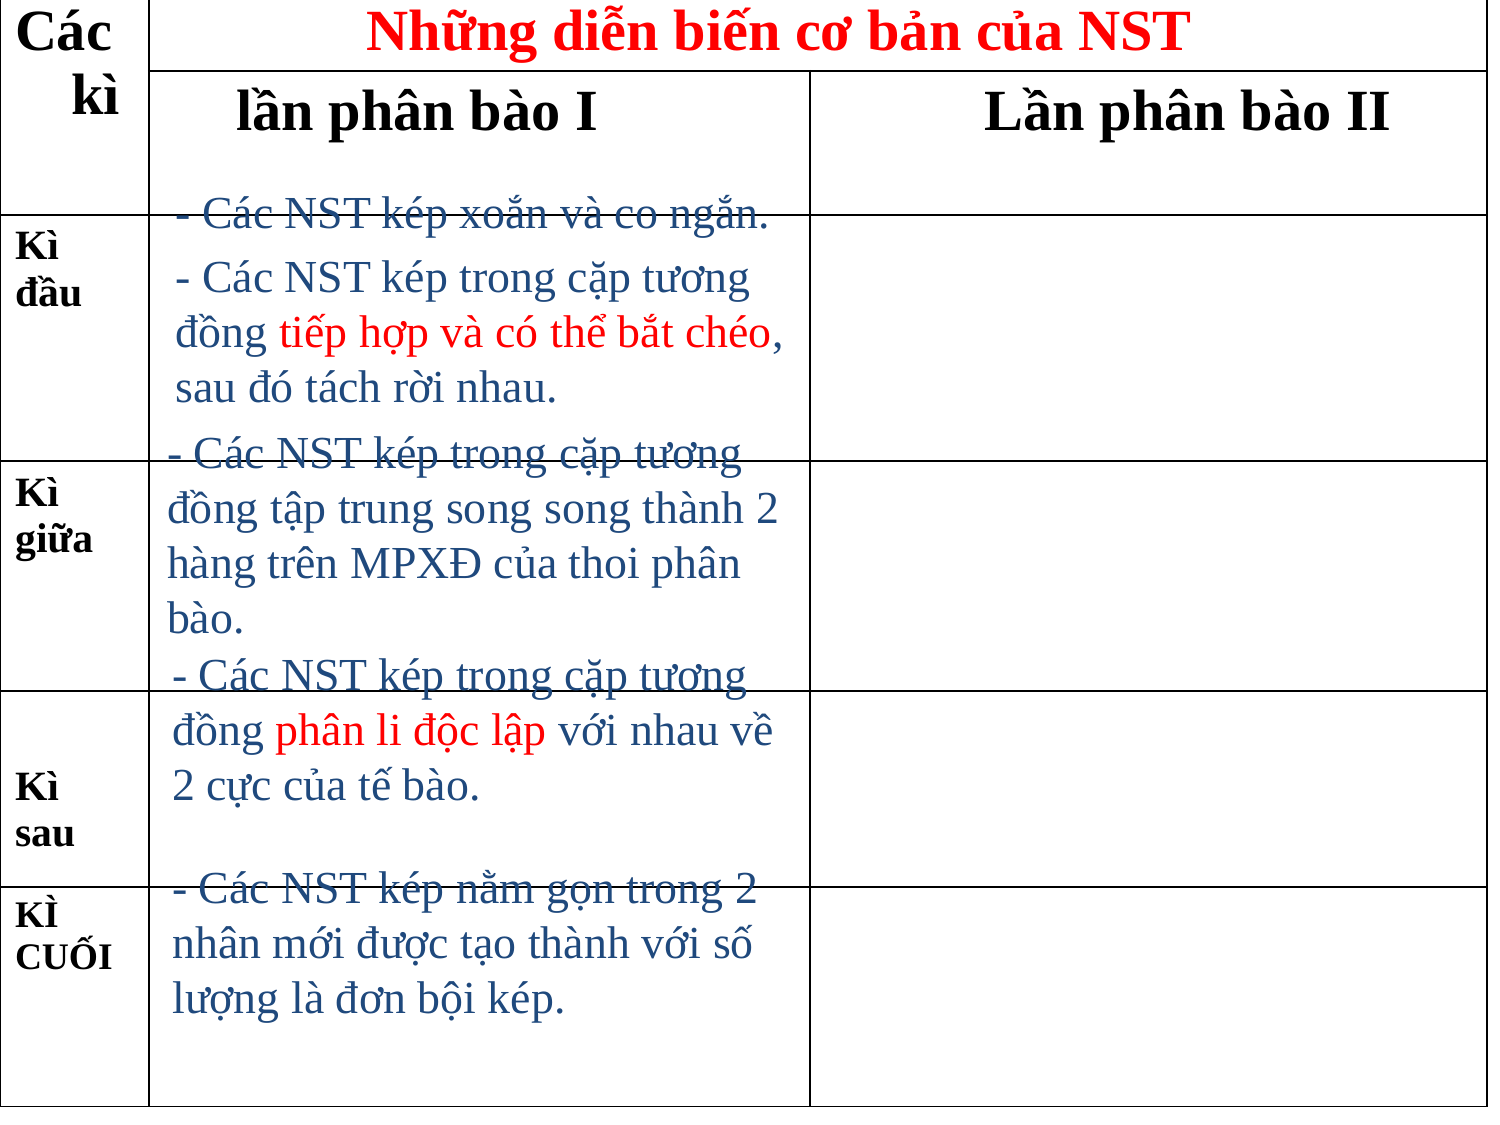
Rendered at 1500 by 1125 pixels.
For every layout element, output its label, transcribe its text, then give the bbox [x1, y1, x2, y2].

table_cell Lần phân bào II [811, 72, 1486, 214]
table_cell KÌ CUỐI [1, 888, 148, 1106]
table_cell [811, 462, 1486, 690]
table_cell [811, 692, 1486, 886]
table_cell [811, 888, 1486, 1106]
table_cell lần phân bào I [150, 72, 809, 214]
table_cell Kì đầu [1, 216, 148, 460]
text_box - Các NST kép trong cặp tương đồng phân li độc lập với nhau về 2 cực của tế bào. [157, 637, 813, 818]
table_cell [150, 888, 809, 1106]
table_cell [811, 216, 1486, 460]
table_cell [150, 216, 160, 460]
table_cell [150, 692, 809, 886]
table_cell Kì giữa [1, 462, 148, 690]
text_box - Các NST kép trong cặp tương đồng tập trung song song thành 2 hàng trên MPXĐ của thoi phân bào. [152, 414, 808, 650]
text_box - Các NST kép nằm gọn trong 2 nhân mới được tạo thành với số lượng là đơn bội kép. [157, 849, 813, 1030]
table_header Các kì [1, 0, 148, 214]
table_cell Kì sau [1, 692, 148, 886]
table_cell [150, 462, 157, 690]
table_header Những diễn biến cơ bản của NST [150, 0, 1486, 70]
text_box - Các NST kép xoắn và co ngắn. - Các NST kép trong cặp tương đồng tiếp hợp và có thể bắt chéo, sau đó tách rời nhau. [160, 174, 816, 419]
